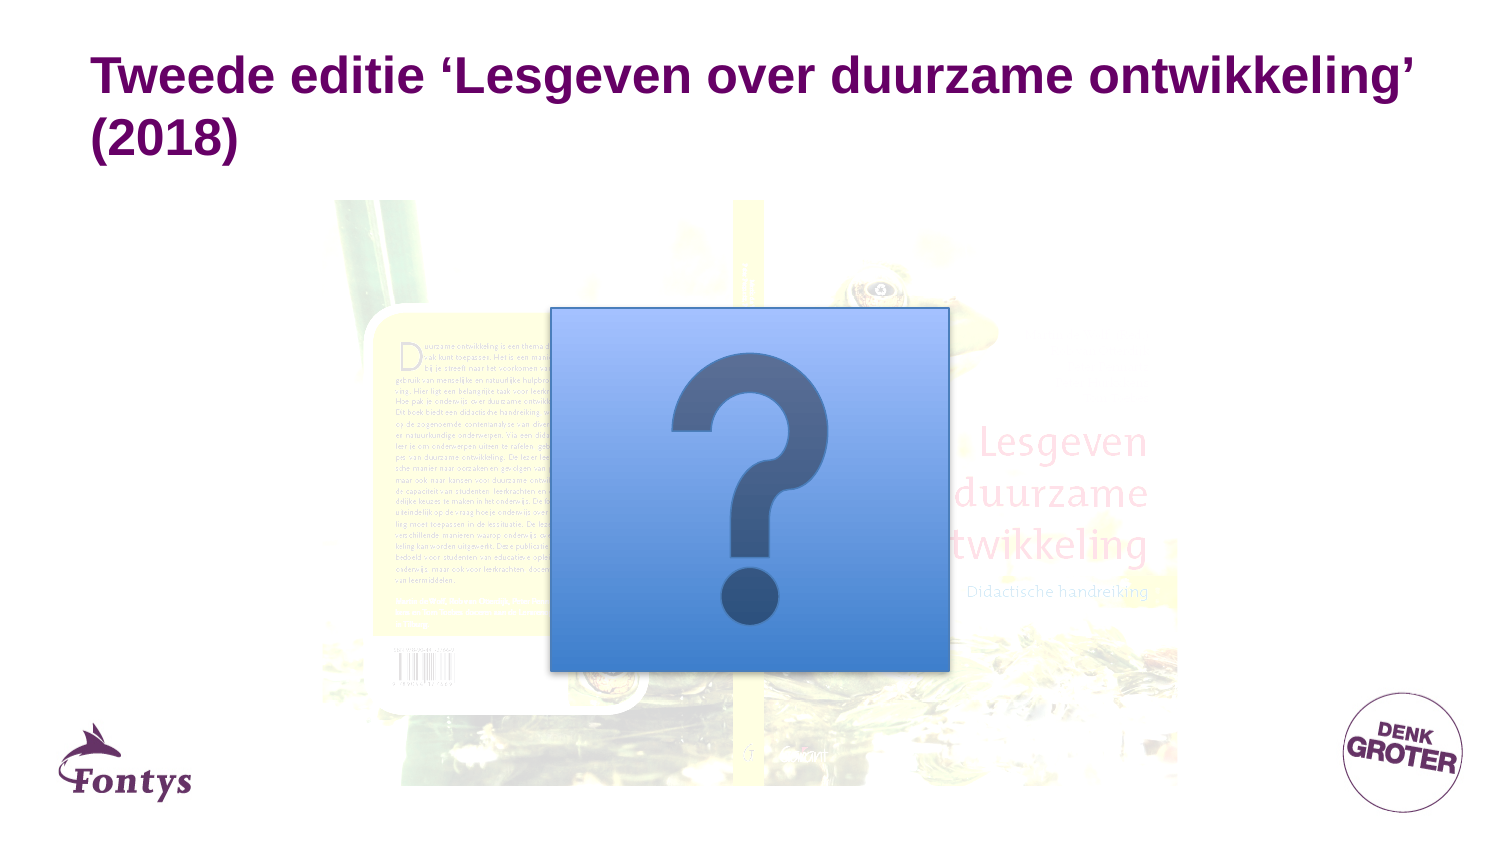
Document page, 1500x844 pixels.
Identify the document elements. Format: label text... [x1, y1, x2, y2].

title Tweede editie ‘Lesgeven over duurzame ontwikkeling’ (2018) [75, 33, 1452, 175]
picture [0, 0, 1500, 844]
